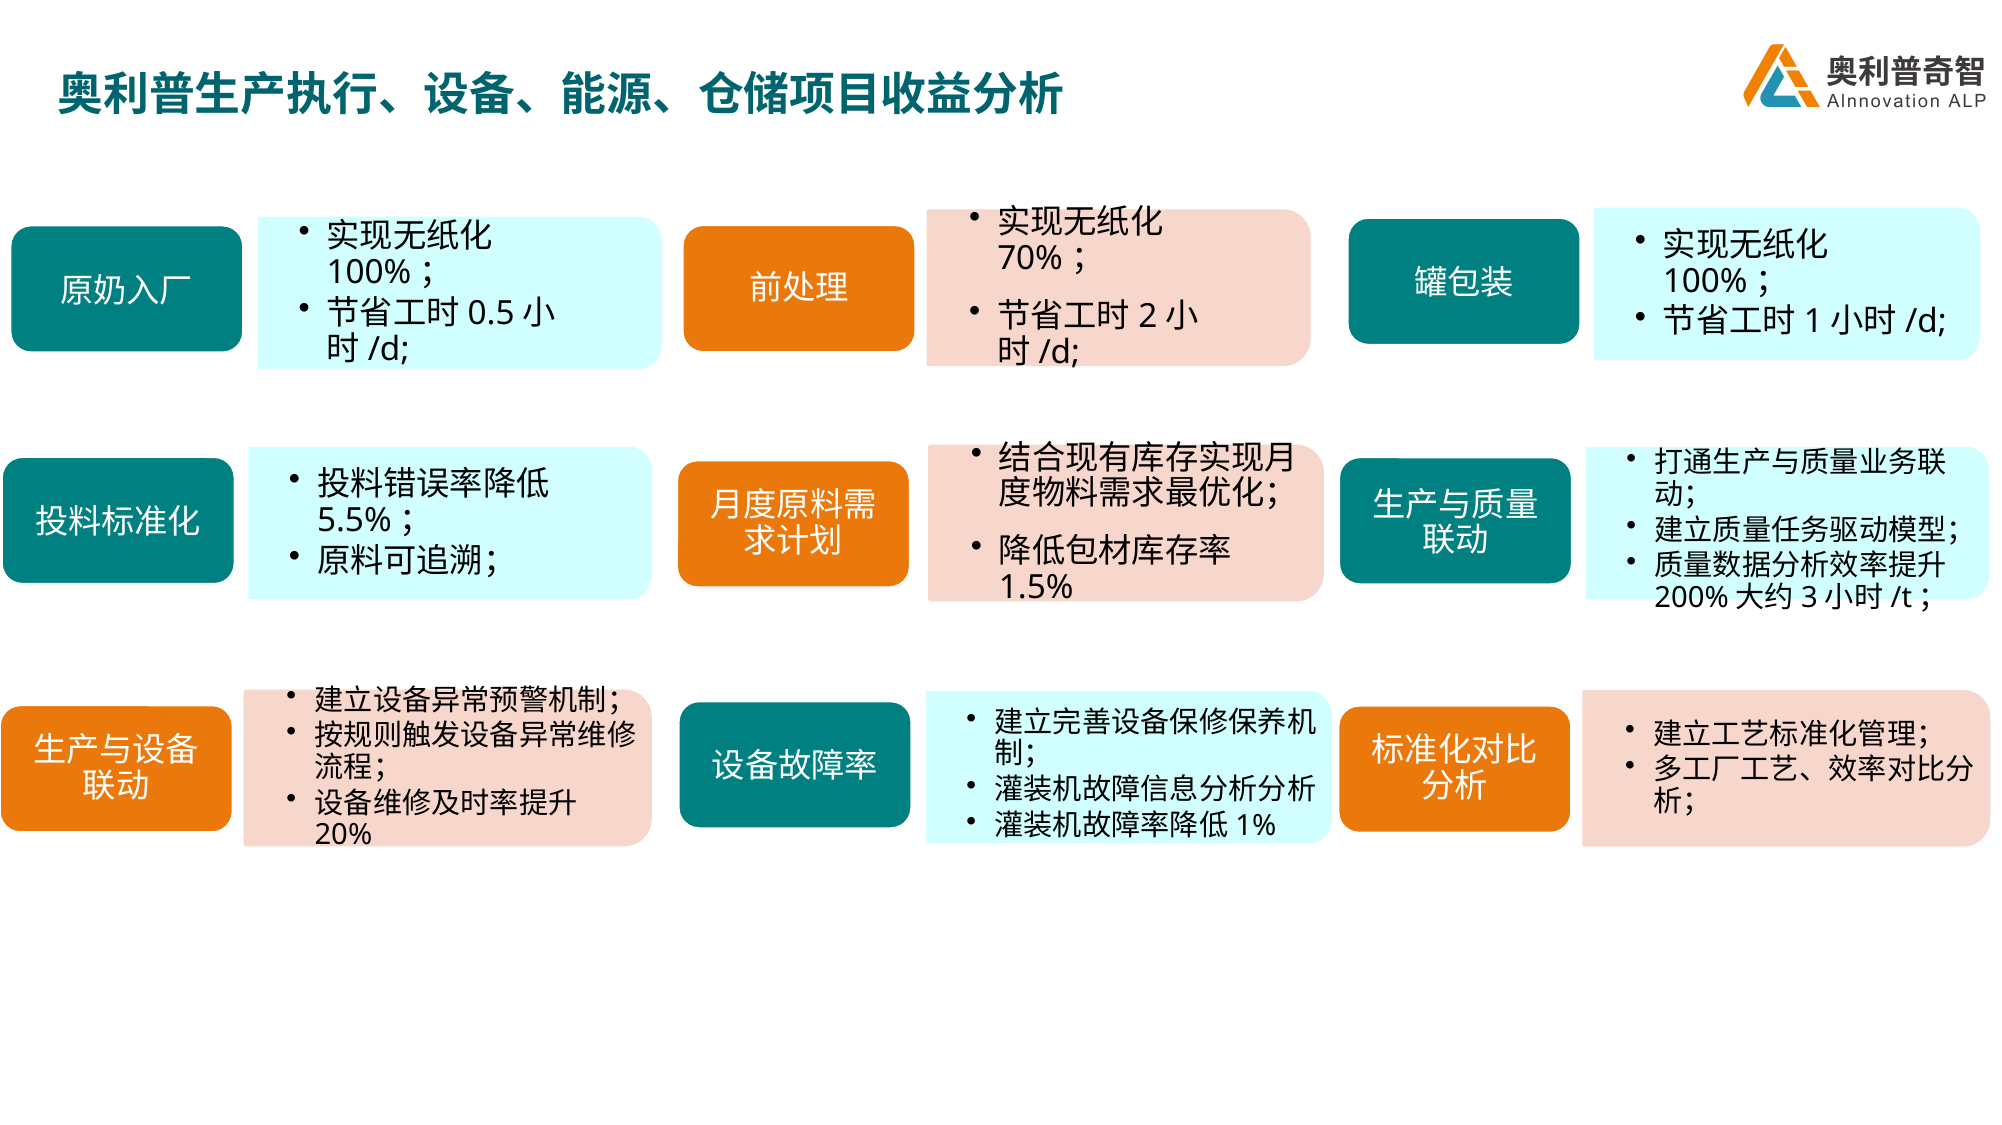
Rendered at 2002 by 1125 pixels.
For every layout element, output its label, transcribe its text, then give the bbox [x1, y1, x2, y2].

text_box [225, 458, 236, 583]
text_box [1346, 219, 1357, 343]
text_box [245, 691, 680, 845]
text_box [9, 227, 20, 351]
text_box [902, 703, 913, 827]
text_box 原奶入厂 [20, 215, 233, 368]
picture [1957, 32, 1990, 118]
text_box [681, 223, 917, 354]
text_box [1593, 207, 1999, 361]
text_box [1562, 459, 1573, 583]
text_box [1584, 691, 2001, 845]
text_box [1585, 446, 2001, 608]
text_box 罐包装 [1357, 207, 1571, 360]
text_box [675, 459, 912, 589]
text_box [1571, 219, 1582, 343]
text_box [0, 459, 11, 582]
text_box 设备故障率 [688, 691, 902, 844]
text_box [233, 227, 245, 351]
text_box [248, 446, 673, 600]
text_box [1337, 704, 1573, 834]
text_box 生产与质量联动 [1355, 446, 1562, 600]
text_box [0, 703, 234, 834]
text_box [925, 690, 1368, 852]
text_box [257, 216, 663, 370]
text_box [928, 211, 1309, 365]
title 奥利普生产执行、设备、能源、仓储项目收益分析 [0, 0, 1957, 194]
text_box 投料标准化 [11, 446, 225, 600]
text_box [929, 446, 1354, 600]
